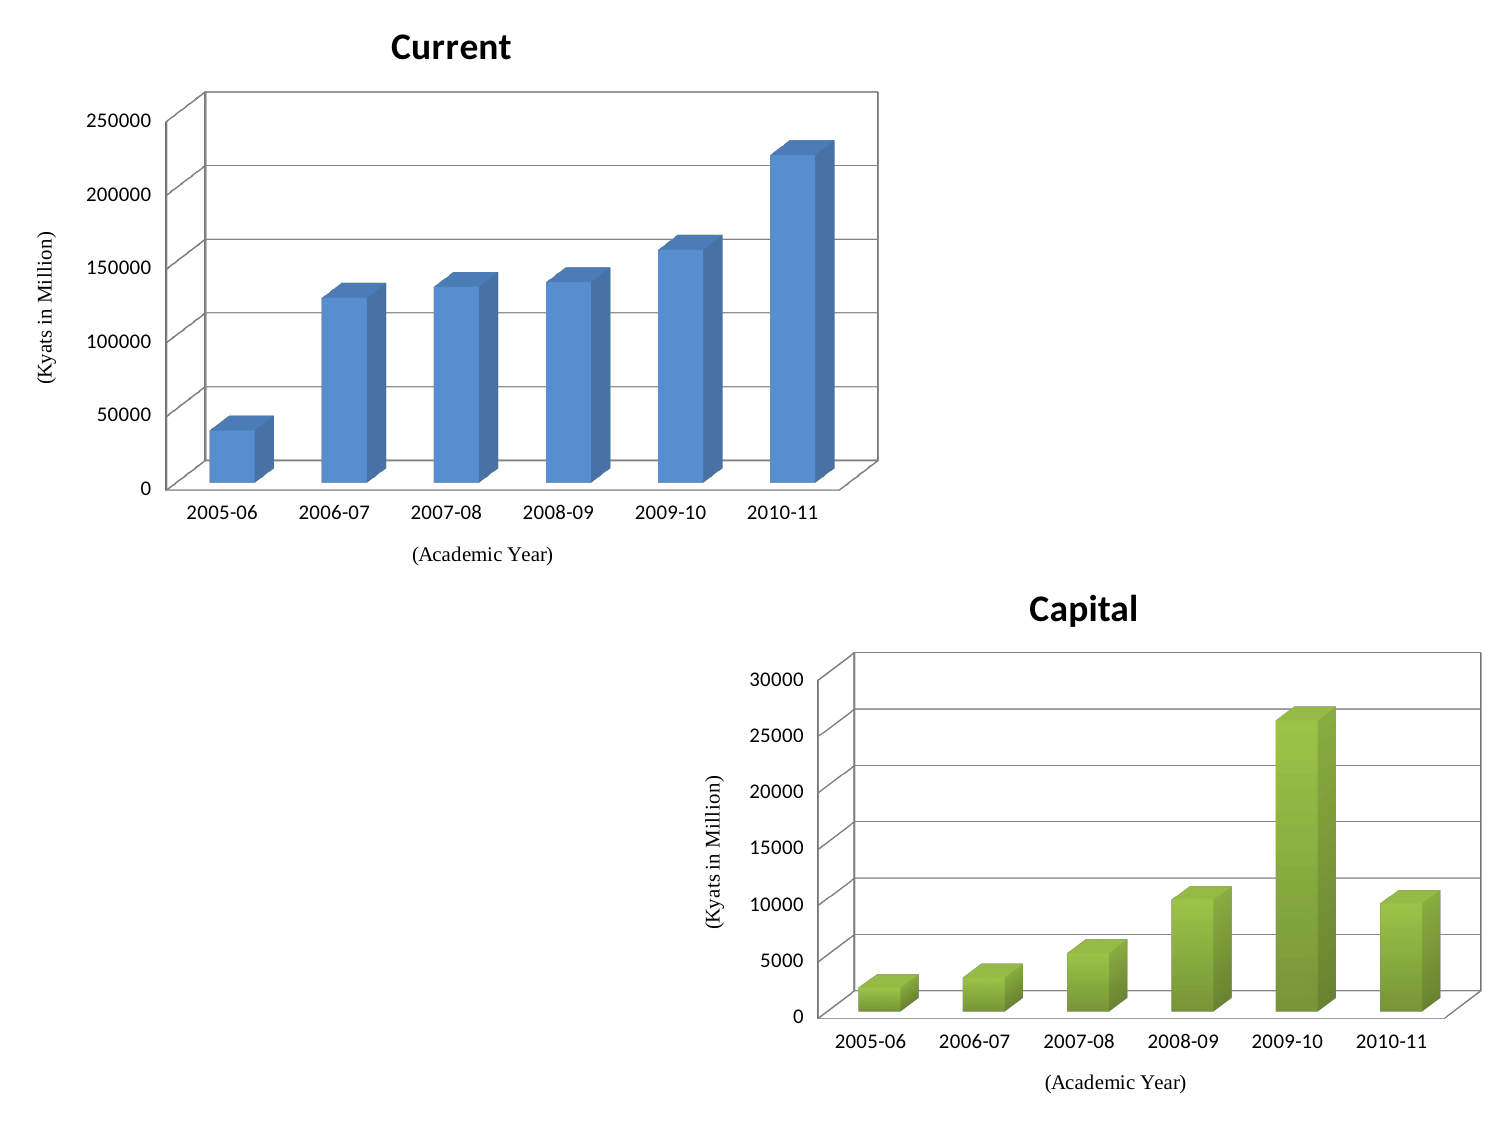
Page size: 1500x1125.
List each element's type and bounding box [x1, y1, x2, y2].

chart [0, 0, 1500, 1125]
